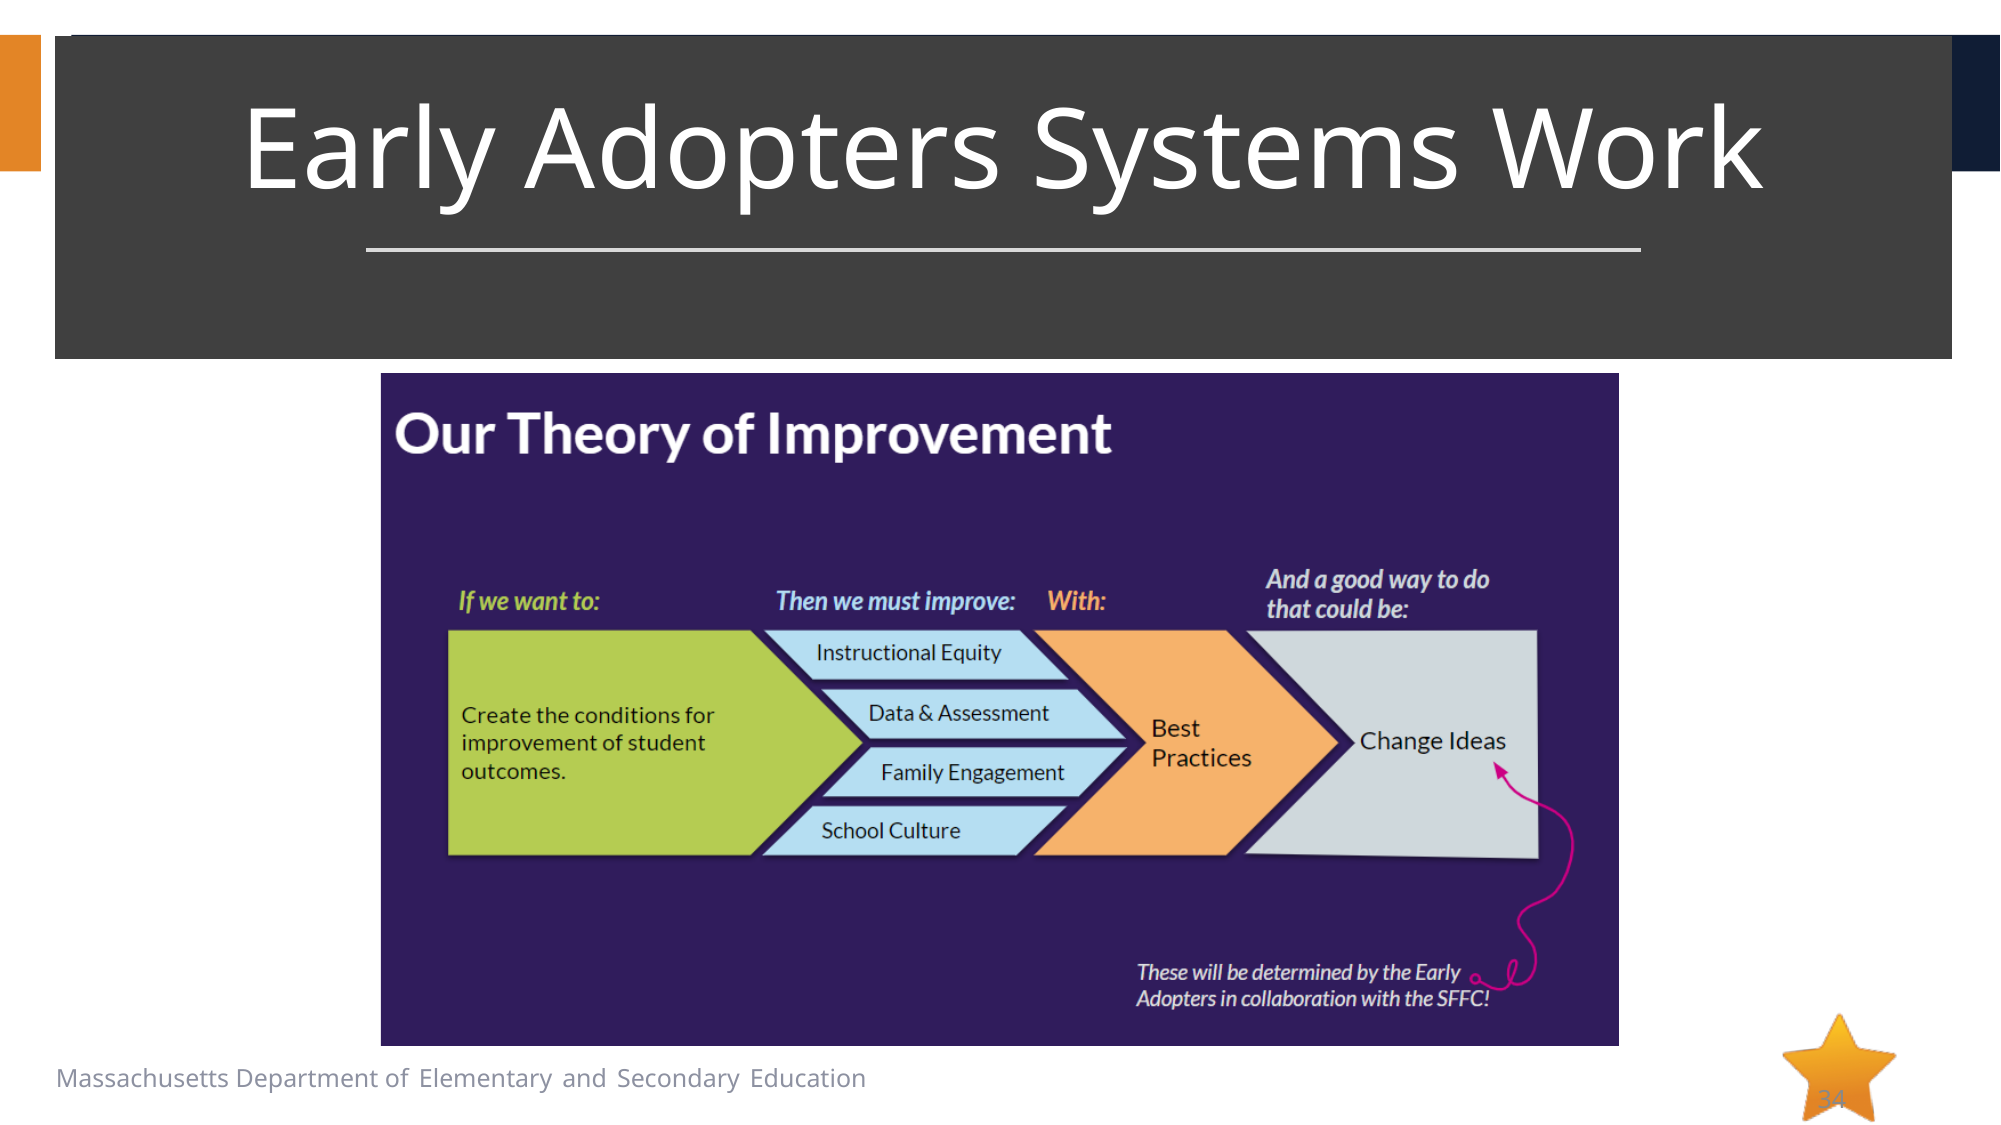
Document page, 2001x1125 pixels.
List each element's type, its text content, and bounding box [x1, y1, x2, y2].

text_box [64, 45, 1942, 350]
slide_number 34 [1411, 1069, 1862, 1125]
picture [1773, 1000, 1909, 1125]
title Early Adopters Systems Work [89, 71, 1917, 224]
picture [380, 373, 1619, 1046]
